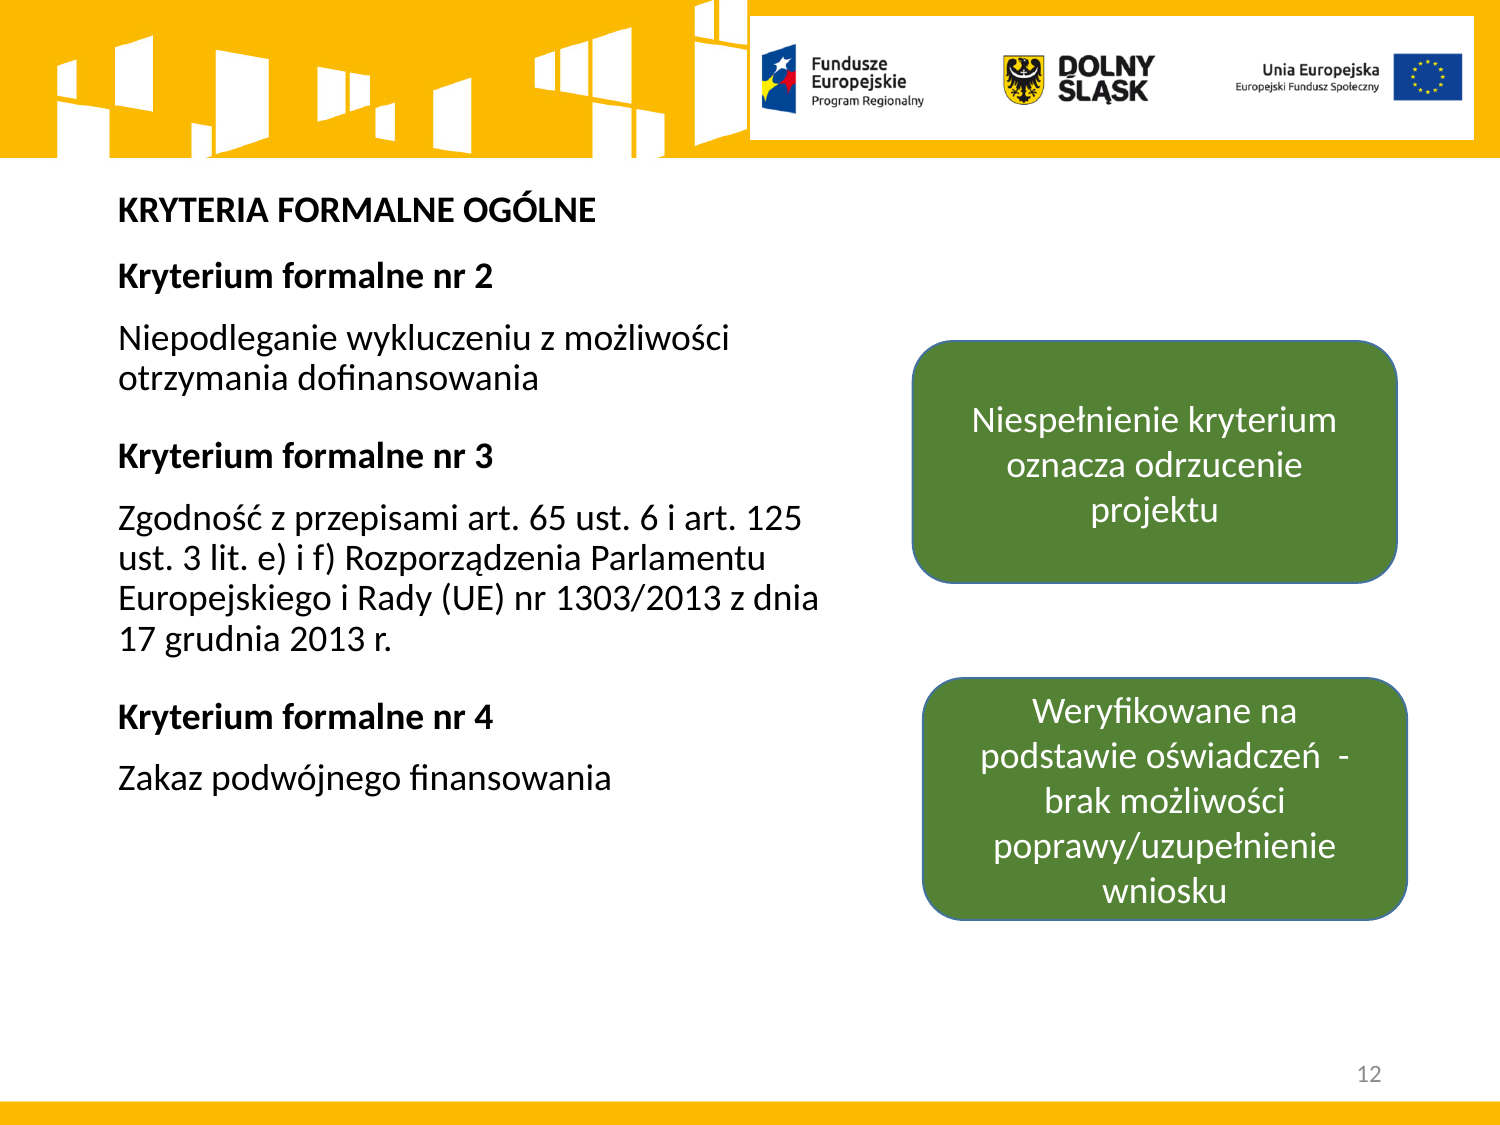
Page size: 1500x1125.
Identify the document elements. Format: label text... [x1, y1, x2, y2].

title KRYTERIA FORMALNE OGÓLNE [102, 156, 1398, 264]
text_box Weryfikowane na podstawie oświadczeń - brak możliwości poprawy/uzupełnienie wniosku [921, 677, 1409, 921]
slide_number 12 [1059, 1042, 1397, 1103]
picture [0, 0, 1500, 1125]
text_box Niespełnienie kryterium oznacza odrzucenie projektu [911, 340, 1398, 584]
list Kryterium formalne nr 2 Niepodleganie wykluczeniu z możliwości otrzymania dofinansowania Kryterium formalne nr 3 Zgodność z przepisami art. 65 ust. 6 i art. 125 ust. 3 lit. e) i f) Rozporządzenia Parlamentu Europejskiego i Rady (UE) nr 1303/2013 z dnia 17 grudnia 2013 r. Kryterium formalne nr 4 Zakaz podwójnego finansowania [102, 248, 858, 977]
